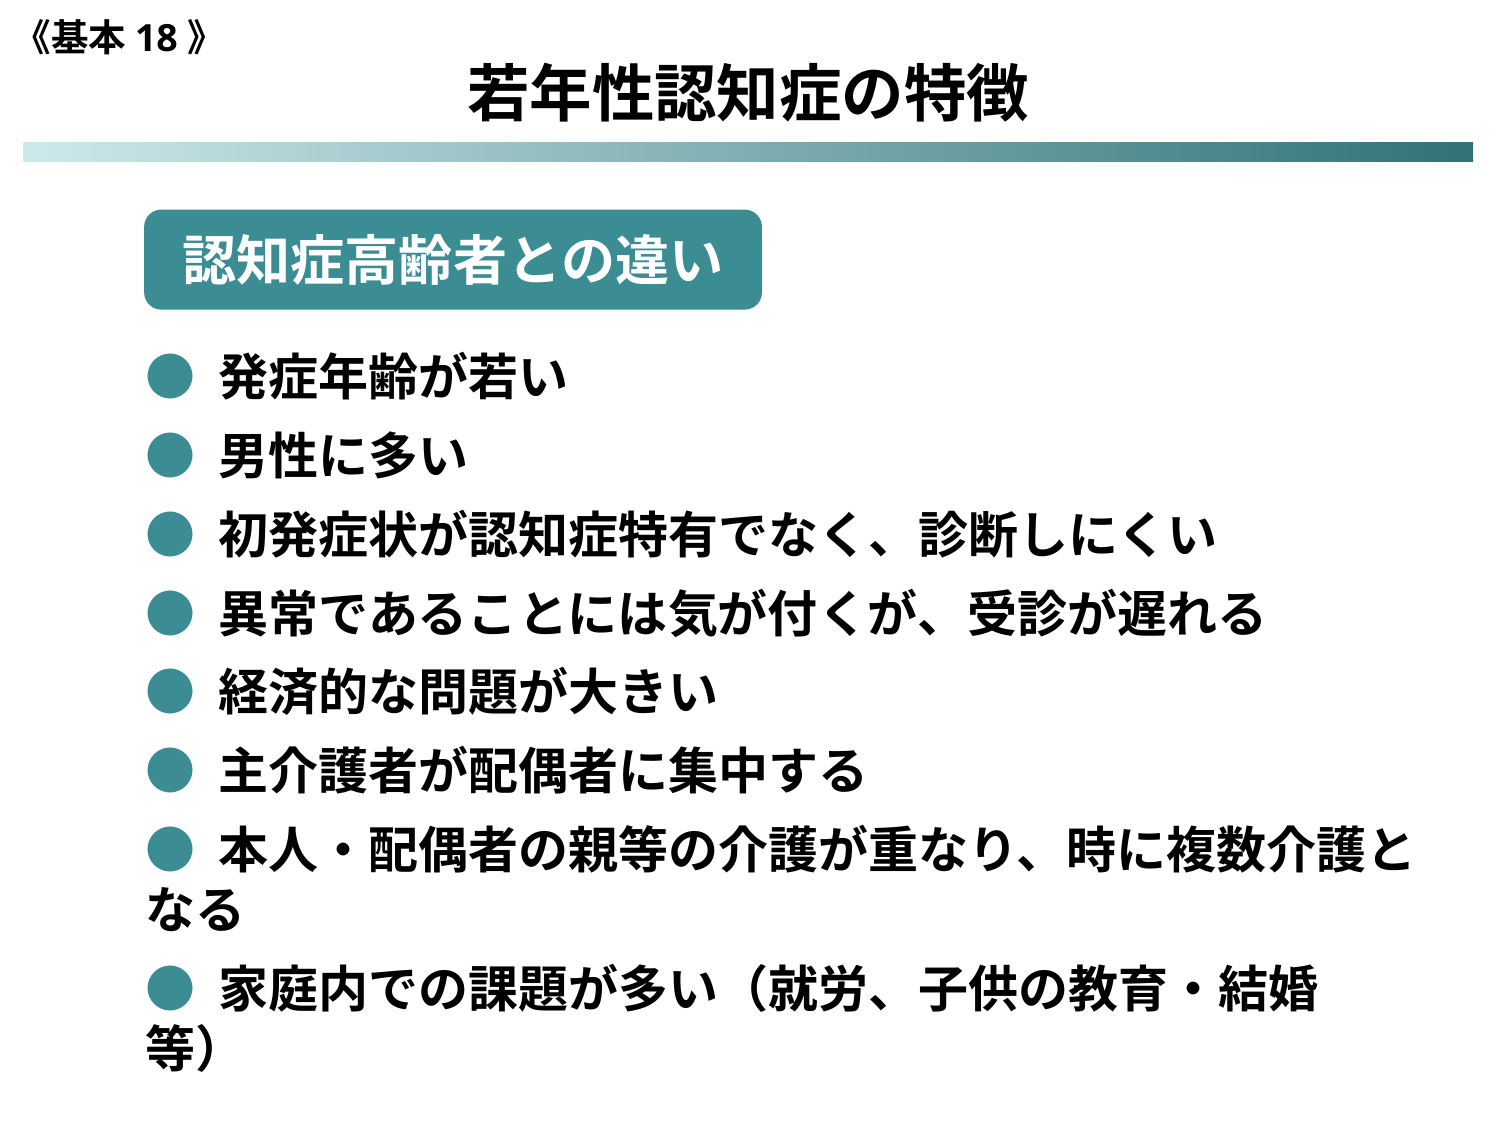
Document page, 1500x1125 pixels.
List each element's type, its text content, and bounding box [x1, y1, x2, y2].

text_box 認知症高齢者との違い [141, 207, 765, 312]
title 若年性認知症の特徴 [73, 30, 1424, 142]
text_box [23, 142, 1474, 162]
text_box ● 発症年齢が若い ● 男性に多い ● 初発症状が認知症特有でなく、診断しにくい ● 異常であることには気が付くが、受診が遅れる ● 経済的な問題が大きい ● 主介護者が配偶者に集中する ● 本人・配偶者の親等の介護が重なり、時に複数介護となる ● 家庭内での課題が多い（就労、子供の教育・結婚 等） [128, 332, 1446, 1070]
text_box 《基本18》 [0, 0, 210, 73]
